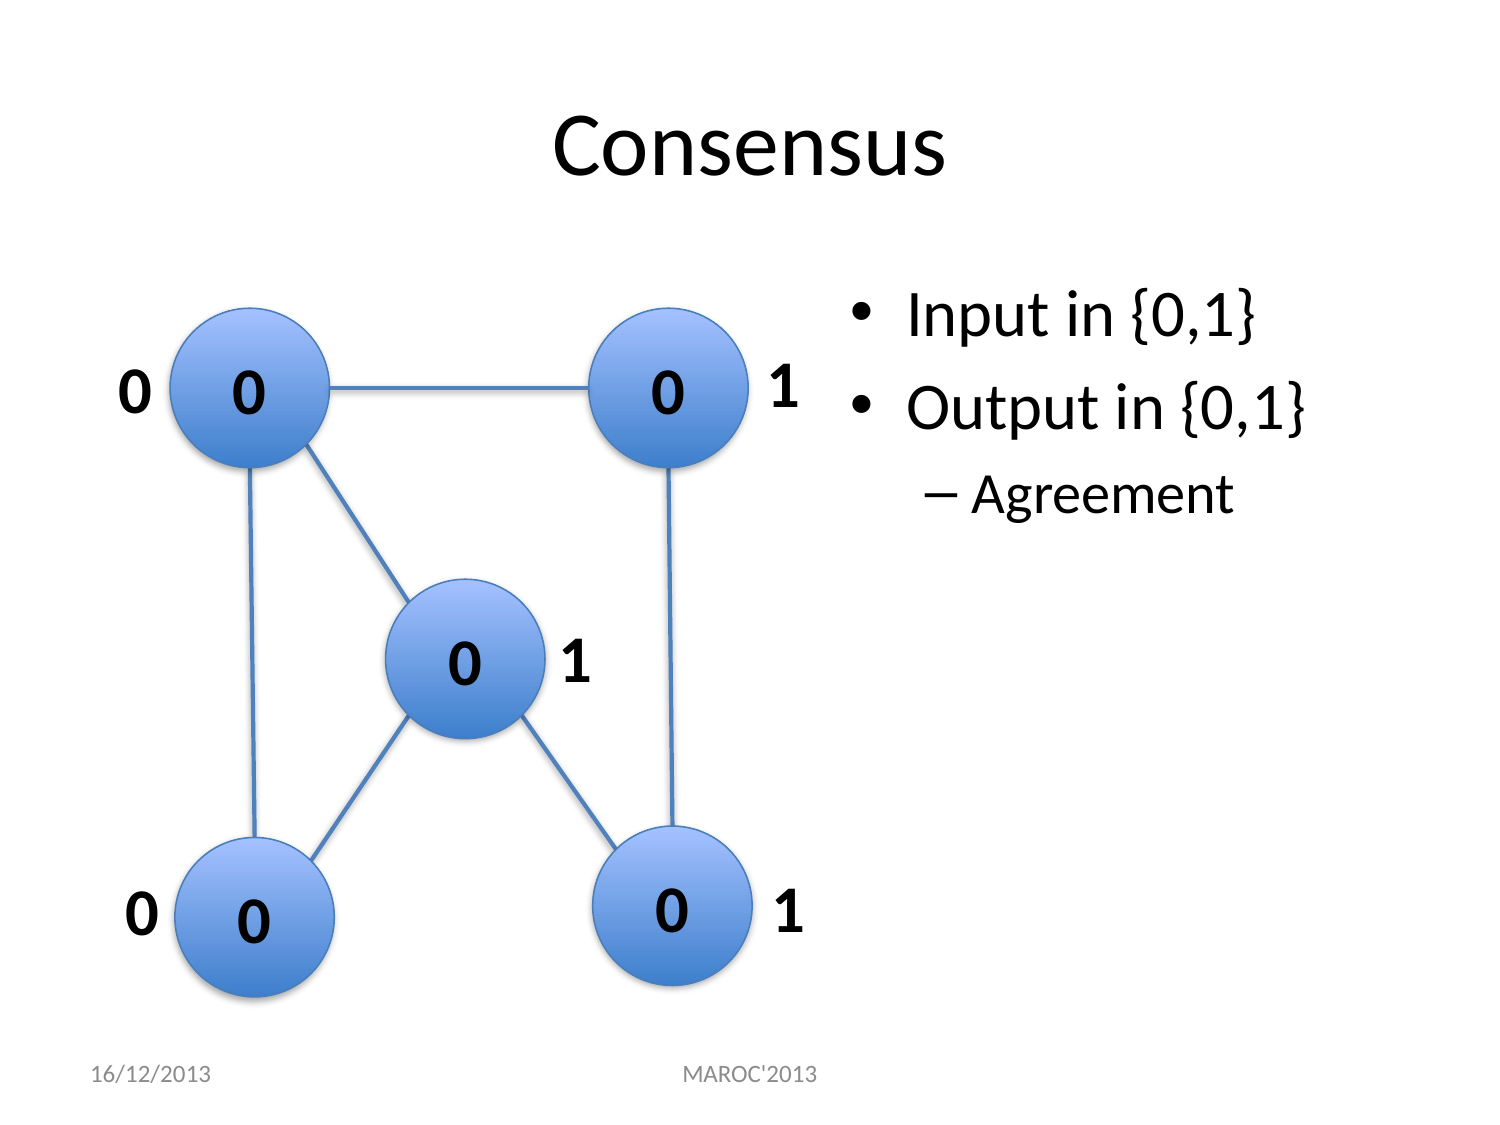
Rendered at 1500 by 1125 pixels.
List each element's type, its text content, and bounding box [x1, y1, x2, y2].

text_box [668, 467, 673, 827]
text_box 0 [175, 836, 336, 998]
list Input in {0,1} Output in {0,1} Agreement [834, 262, 1425, 1005]
text_box 0 [110, 860, 175, 956]
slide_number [75, 1042, 425, 1103]
text_box 0 [591, 825, 753, 987]
title Consensus [75, 45, 1425, 233]
text_box 1 [543, 608, 608, 704]
text_box 0 [104, 339, 168, 435]
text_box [305, 444, 410, 603]
text_box 1 [751, 333, 816, 428]
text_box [310, 715, 410, 861]
text_box 0 [588, 307, 749, 469]
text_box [249, 467, 255, 838]
text_box 0 [169, 307, 331, 469]
footer MAROC'2013 [512, 1042, 988, 1103]
text_box 1 [756, 858, 820, 954]
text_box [521, 715, 617, 850]
text_box 0 [384, 578, 543, 740]
